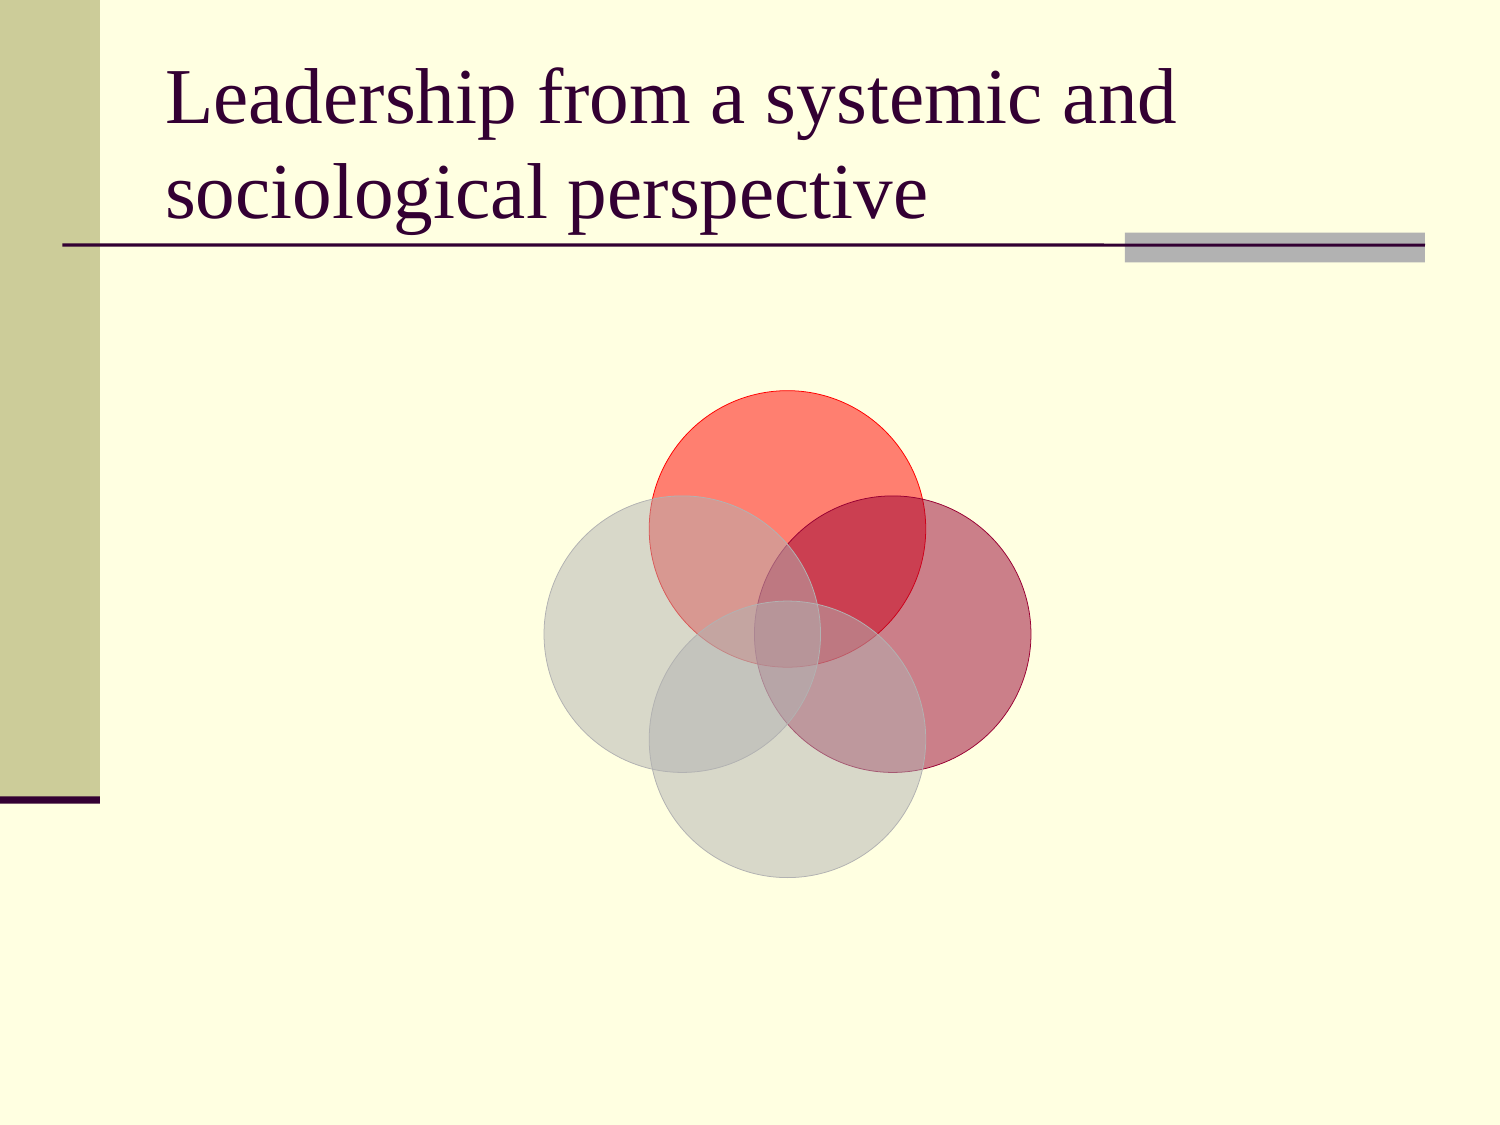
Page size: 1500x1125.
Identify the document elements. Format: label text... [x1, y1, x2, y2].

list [149, 265, 1426, 1004]
title Leadership from a systemic and sociological perspective [149, 45, 1426, 234]
